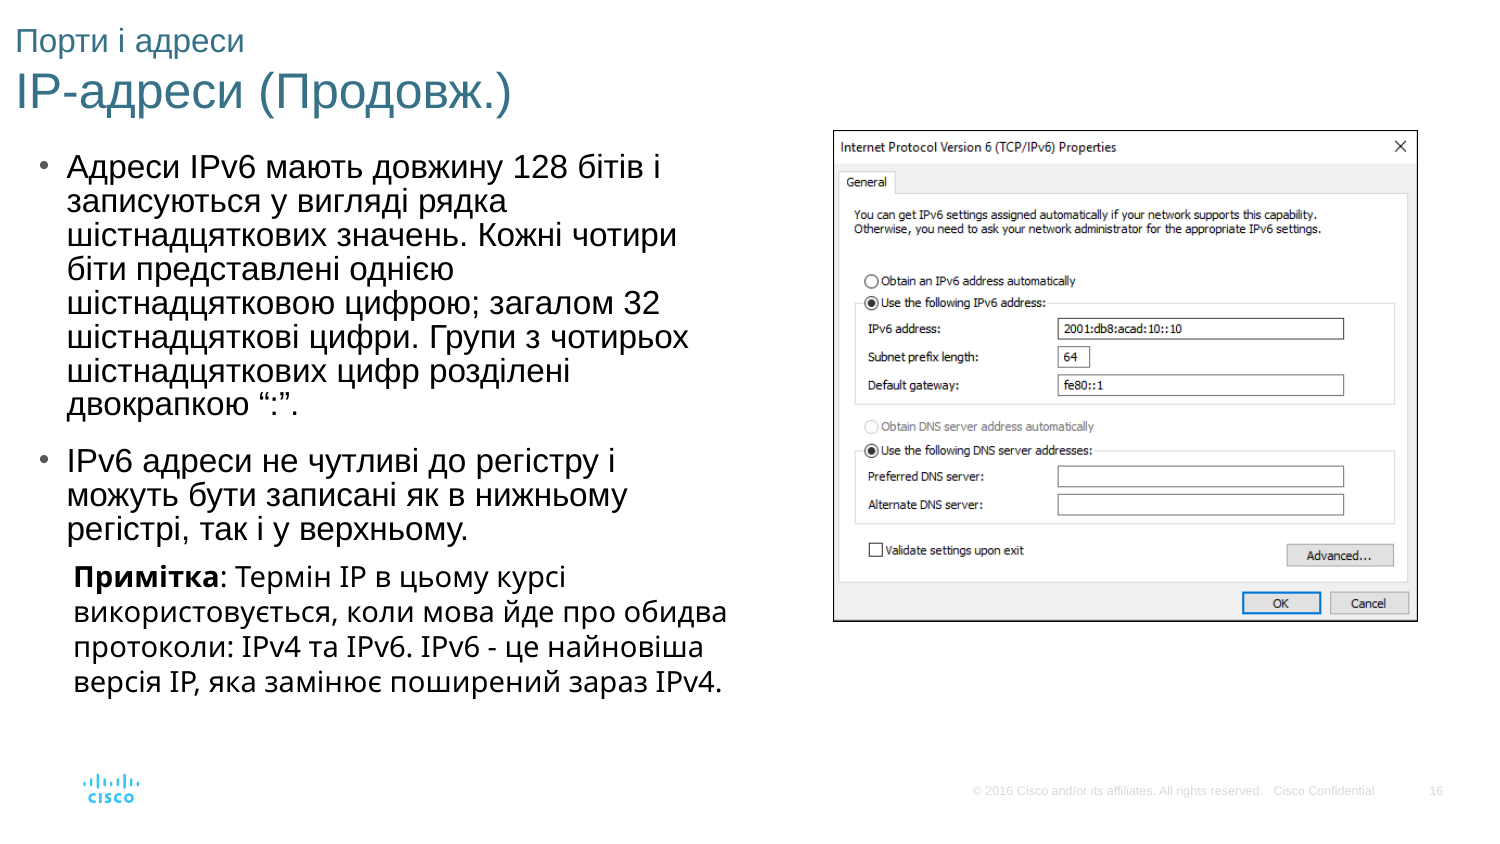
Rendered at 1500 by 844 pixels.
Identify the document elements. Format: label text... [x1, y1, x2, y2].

picture [832, 130, 1418, 623]
text_box Примітка: Термін IP в цьому курсі використовується, коли мова йде про обидва протоколи: IPv4 та IPv6. IPv6 - це найновіша версія IP, яка замінює поширений зараз IPv4. [58, 551, 809, 706]
list Адреси IPv6 мають довжину 128 бітів і записуються у вигляді рядка шістнадцяткових значень. Кожні чотири біти представлені однією шістнадцятковою цифрою; загалом 32 шістнадцяткові цифри. Групи з чотирьох шістнадцяткових цифр розділені двокрапкою “:”. IPv6 адреси не чутливі до регістру і можуть бути записані як в нижньому регістрі, так і у верхньому. [23, 144, 750, 552]
title Порти і адреси IP-адреси (Продовж.) [0, 6, 1500, 131]
